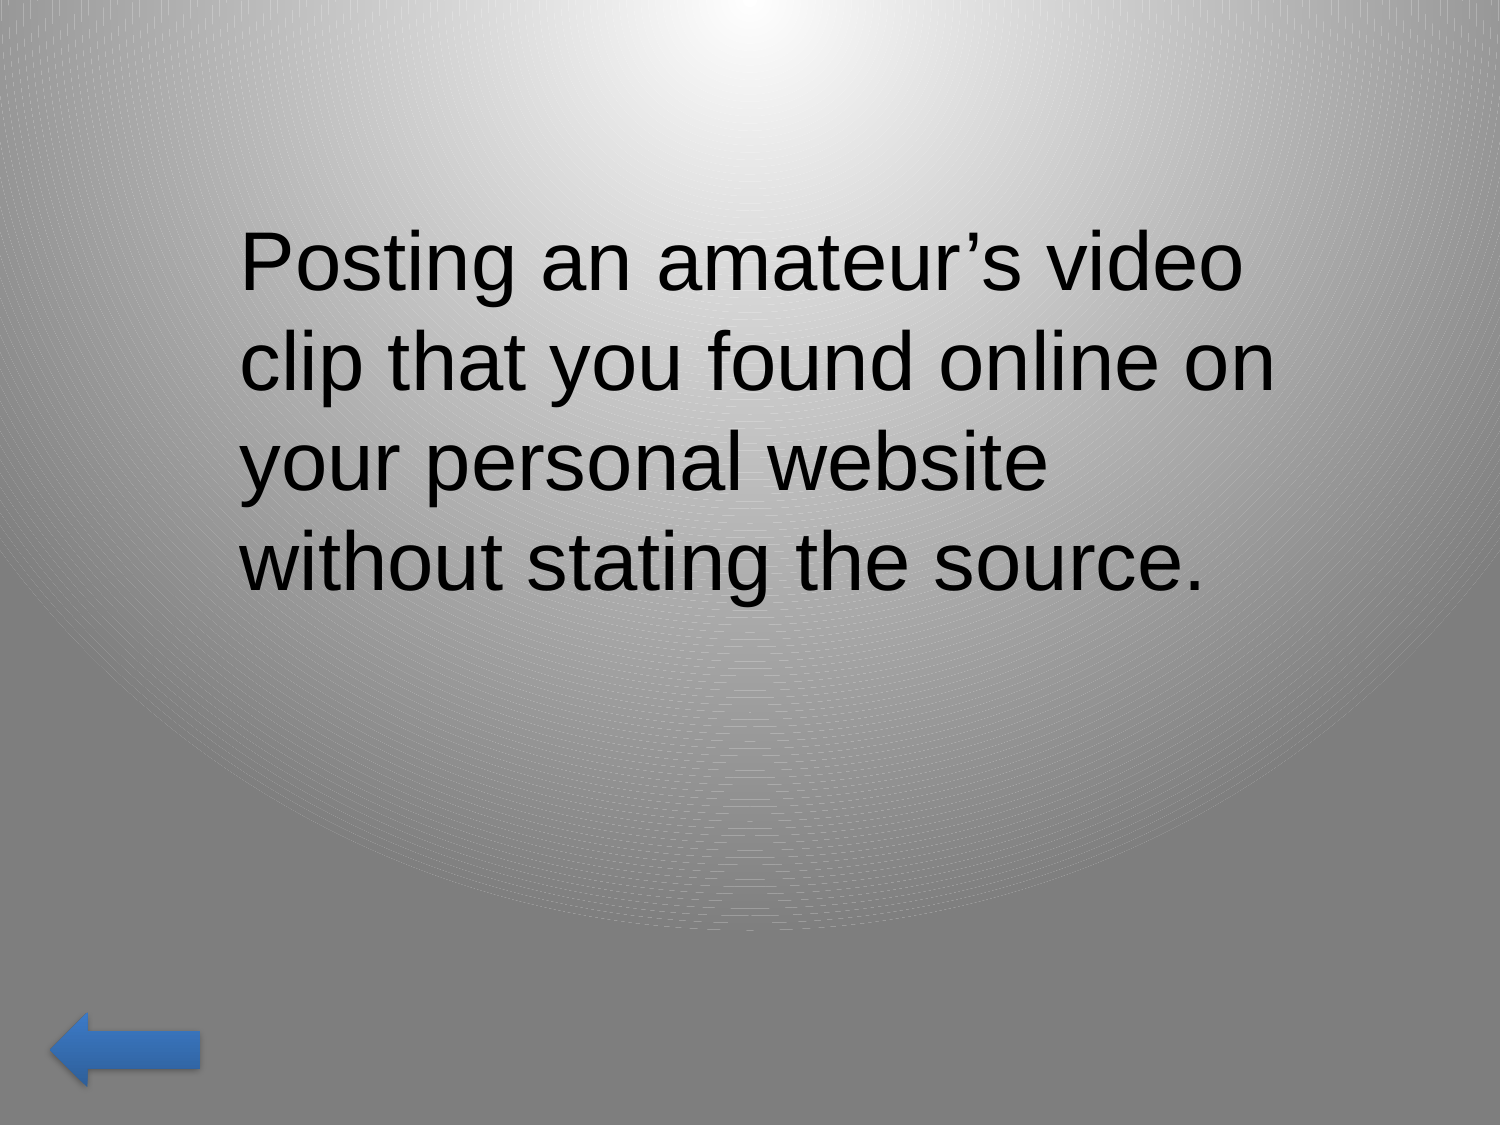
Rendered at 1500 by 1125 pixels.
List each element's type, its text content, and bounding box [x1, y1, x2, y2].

text_box [49, 1012, 200, 1088]
text_box Posting an amateur’s video clip that you found online on your personal website without stating the source. [224, 199, 1338, 615]
